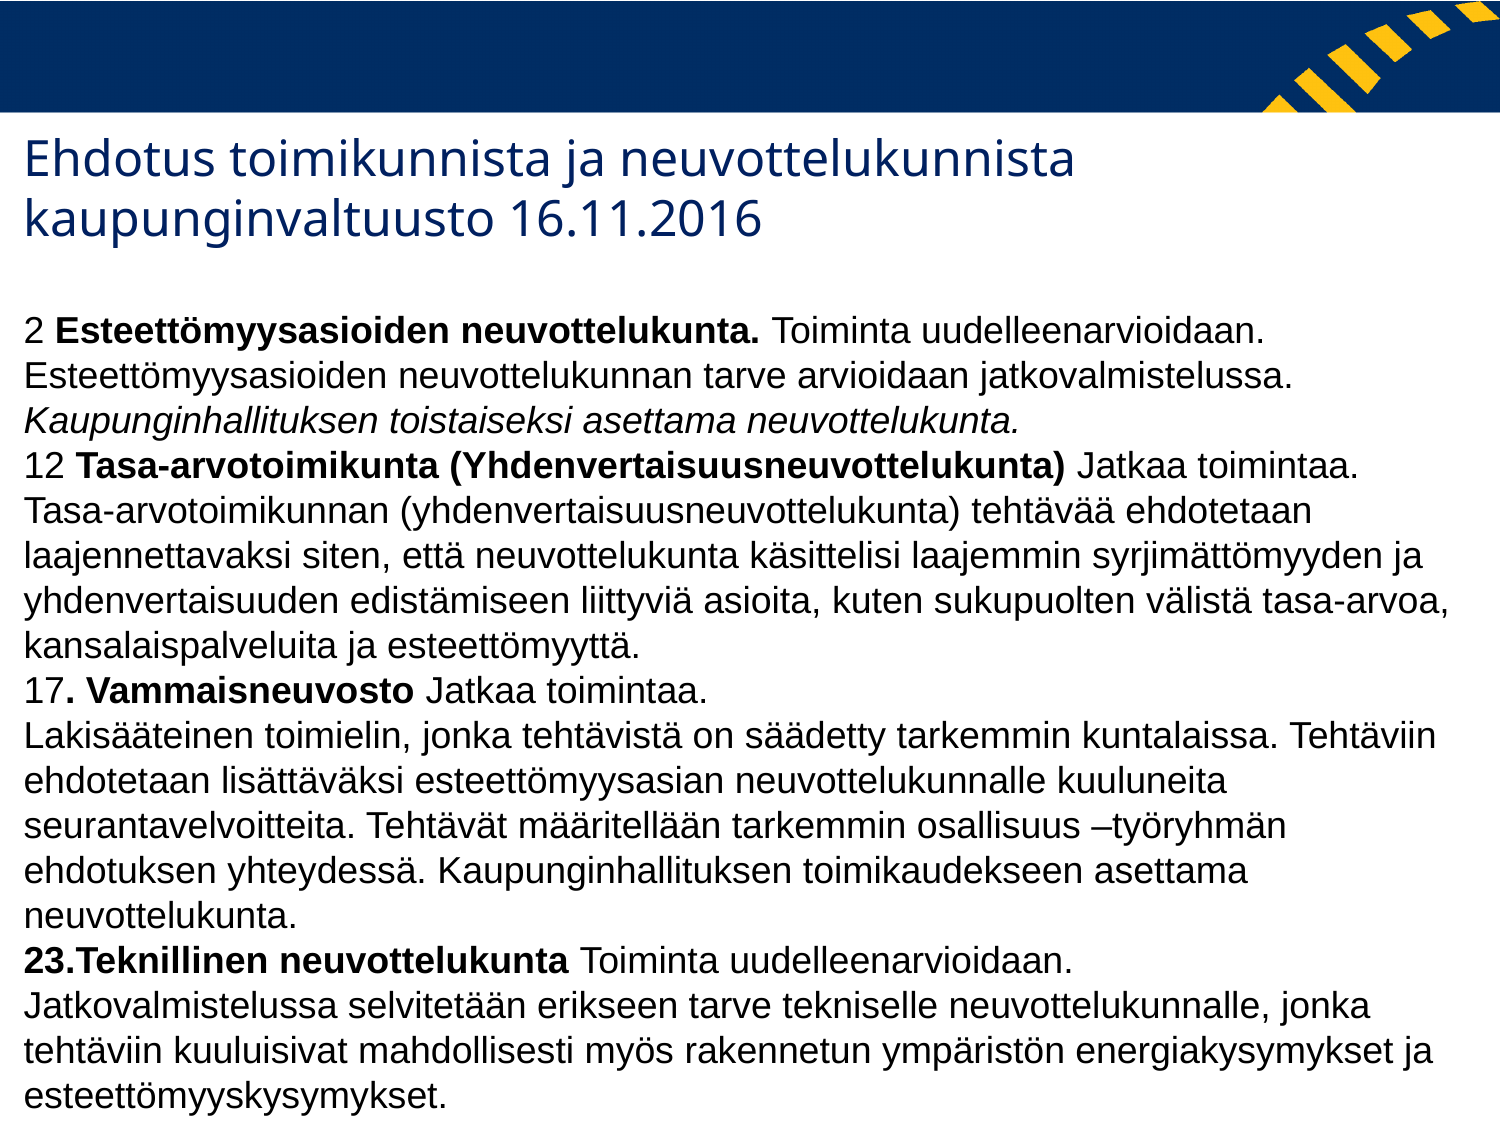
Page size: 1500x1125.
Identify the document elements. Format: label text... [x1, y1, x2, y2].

text_box Ehdotus toimikunnista ja neuvottelukunnista kaupunginvaltuusto 16.11.2016 2 Esteettömyysasioiden neuvottelukunta. Toiminta uudelleenarvioidaan. Esteettömyysasioiden neuvottelukunnan tarve arvioidaan jatkovalmistelussa. Kaupunginhallituksen toistaiseksi asettama neuvottelukunta. 12 Tasa-arvotoimikunta (Yhdenvertaisuusneuvottelukunta) Jatkaa toimintaa. Tasa-arvotoimikunnan (yhdenvertaisuusneuvottelukunta) tehtävää ehdotetaan laajennettavaksi siten, että neuvottelukunta käsittelisi laajemmin syrjimättömyyden ja yhdenvertaisuuden edistämiseen liittyviä asioita, kuten sukupuolten välistä tasa-arvoa, kansalaispalveluita ja esteettömyyttä. 17. Vammaisneuvosto Jatkaa toimintaa. Lakisääteinen toimielin, jonka tehtävistä on säädetty tarkemmin kuntalaissa. Tehtäviin ehdotetaan lisättäväksi esteettömyysasian neuvottelukunnalle kuuluneita seurantavelvoitteita. Tehtävät määritellään tarkemmin osallisuus –työryhmän ehdotuksen yhteydessä. Kaupunginhallituksen toimikaudekseen asettama neuvottelukunta. 23.Teknillinen neuvottelukunta Toiminta uudelleenarvioidaan. Jatkovalmistelussa selvitetään erikseen tarve tekniselle neuvottelukunnalle, jonka tehtäviin kuuluisivat mahdollisesti myös rakennetun ympäristön energiakysymykset ja esteettömyyskysymykset. [8, 122, 1492, 1124]
picture [0, 0, 1500, 114]
